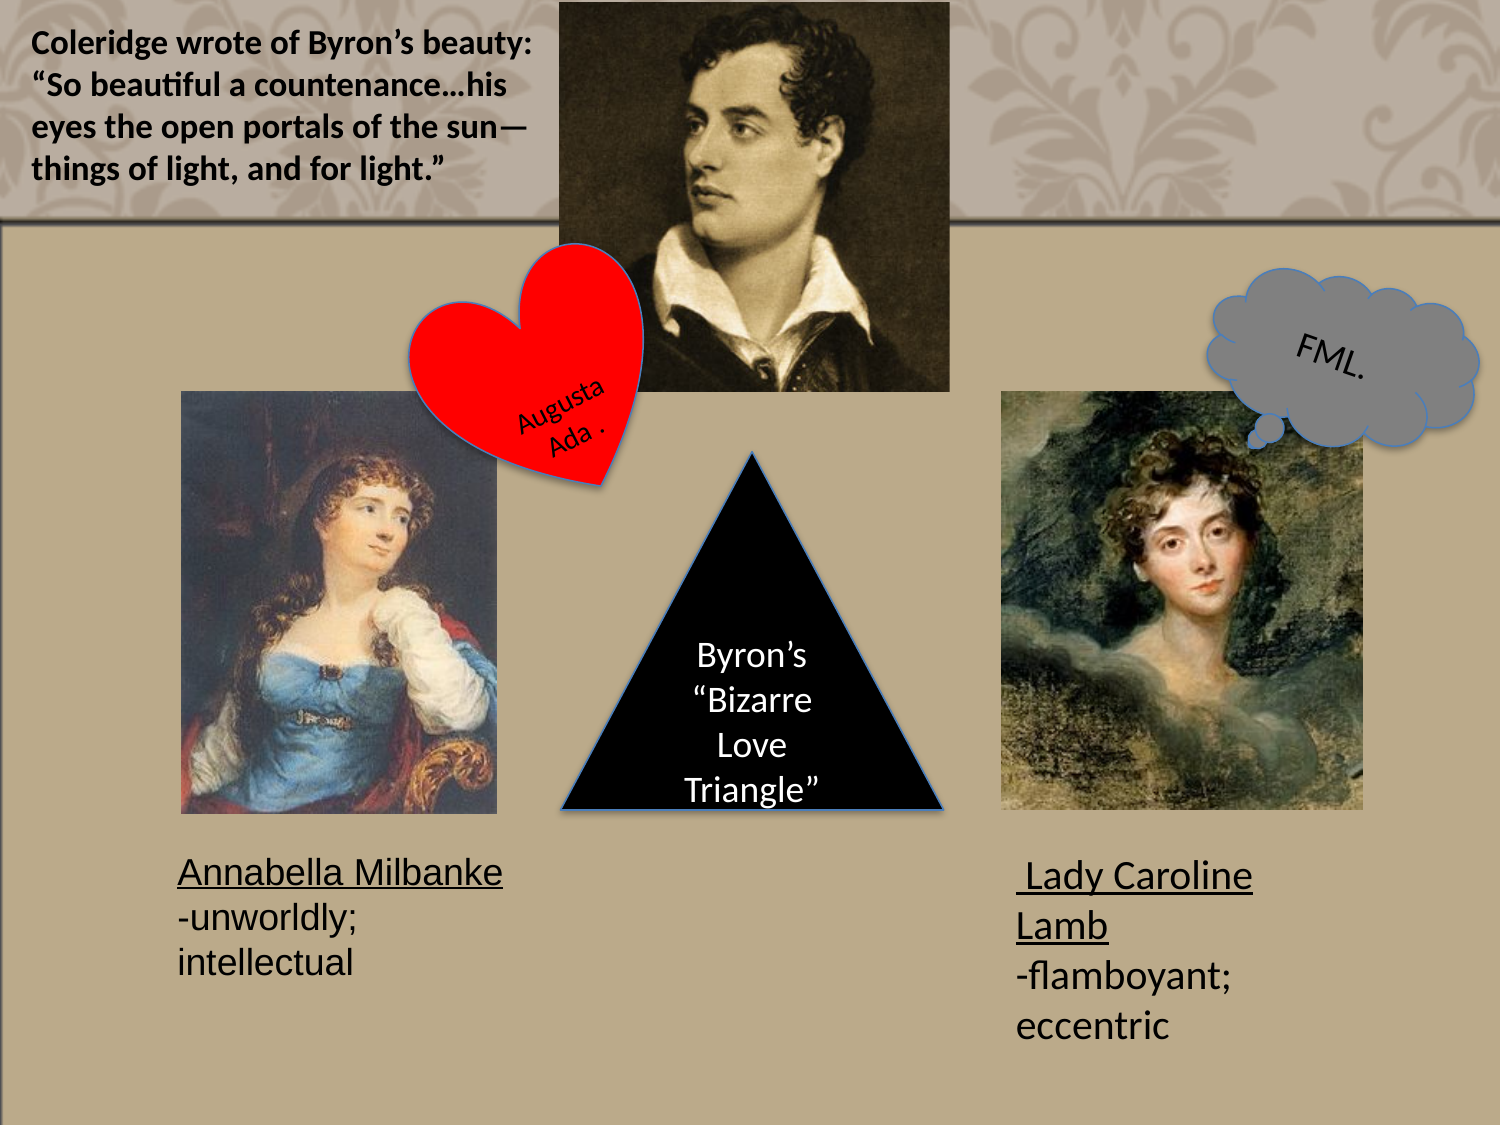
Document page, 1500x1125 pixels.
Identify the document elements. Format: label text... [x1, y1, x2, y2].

text_box FML. [1206, 267, 1480, 447]
text_box Byron’s “Bizarre Love Triangle” [559, 450, 945, 811]
list Coleridge wrote of Byron’s beauty: “So beautiful a countenance…his eyes the open portals of the sun—things of light, and for light.” [0, 12, 553, 234]
text_box Lady Caroline Lamb -flamboyant; eccentric [1001, 840, 1362, 1056]
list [558, 2, 950, 392]
text_box Augusta Ada . [407, 247, 636, 487]
text_box Annabella Milbanke -unworldly; intellectual [162, 840, 530, 991]
picture [0, 0, 1500, 1125]
